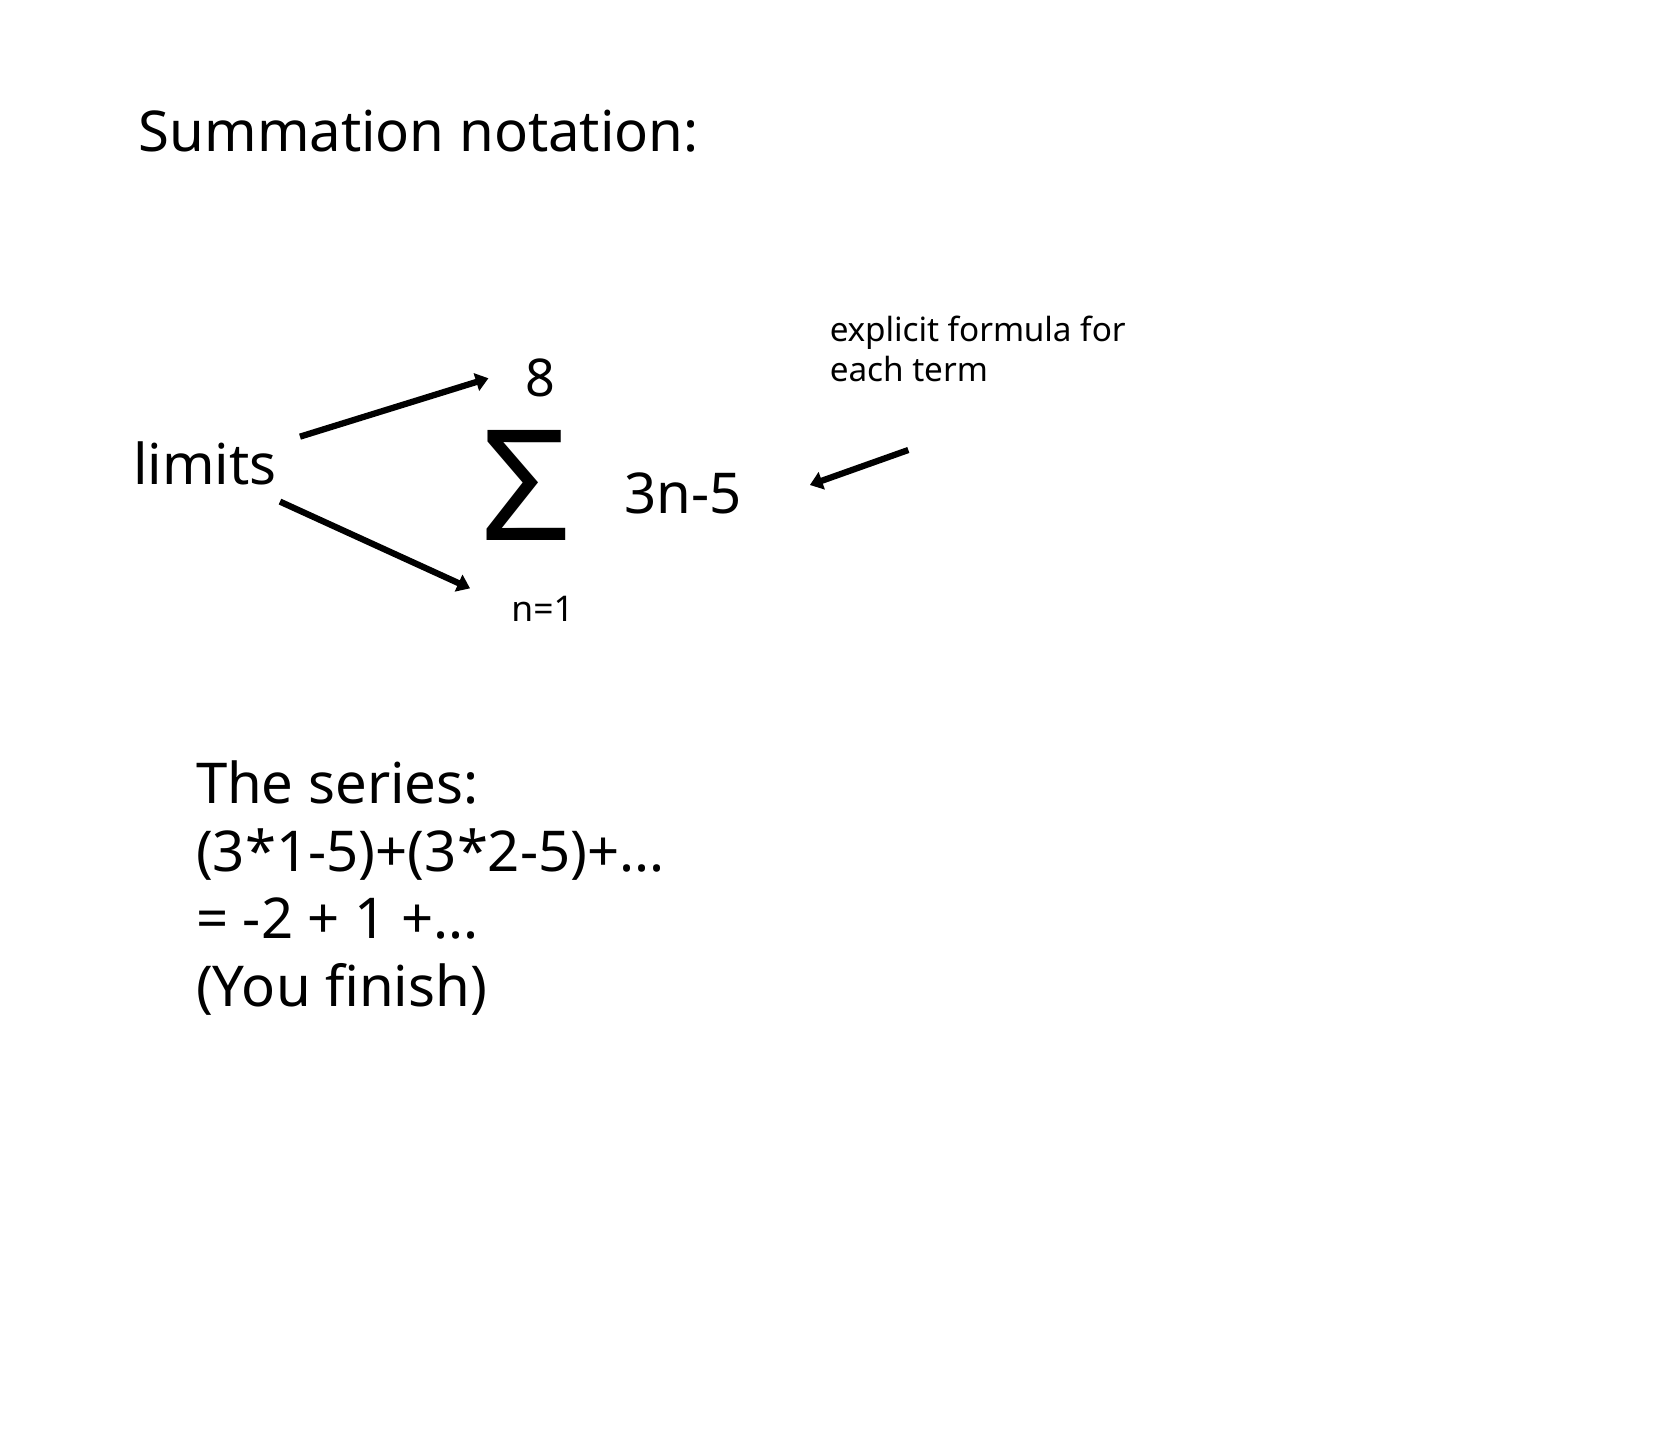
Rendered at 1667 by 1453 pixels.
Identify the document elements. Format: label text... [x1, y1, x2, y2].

text_box 8 [510, 337, 572, 415]
text_box 3n-5 [609, 449, 781, 532]
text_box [279, 501, 470, 589]
text_box explicit formula for each term [815, 301, 1203, 396]
text_box n=1 [496, 579, 600, 637]
text_box limits [118, 420, 311, 503]
text_box The series: (3*1-5)+(3*2-5)+... = -2 + 1 +... (You finish) [181, 739, 811, 1025]
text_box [809, 449, 909, 485]
text_box Ʃ [466, 379, 616, 579]
text_box Summation notation: [124, 87, 854, 170]
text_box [299, 378, 489, 437]
